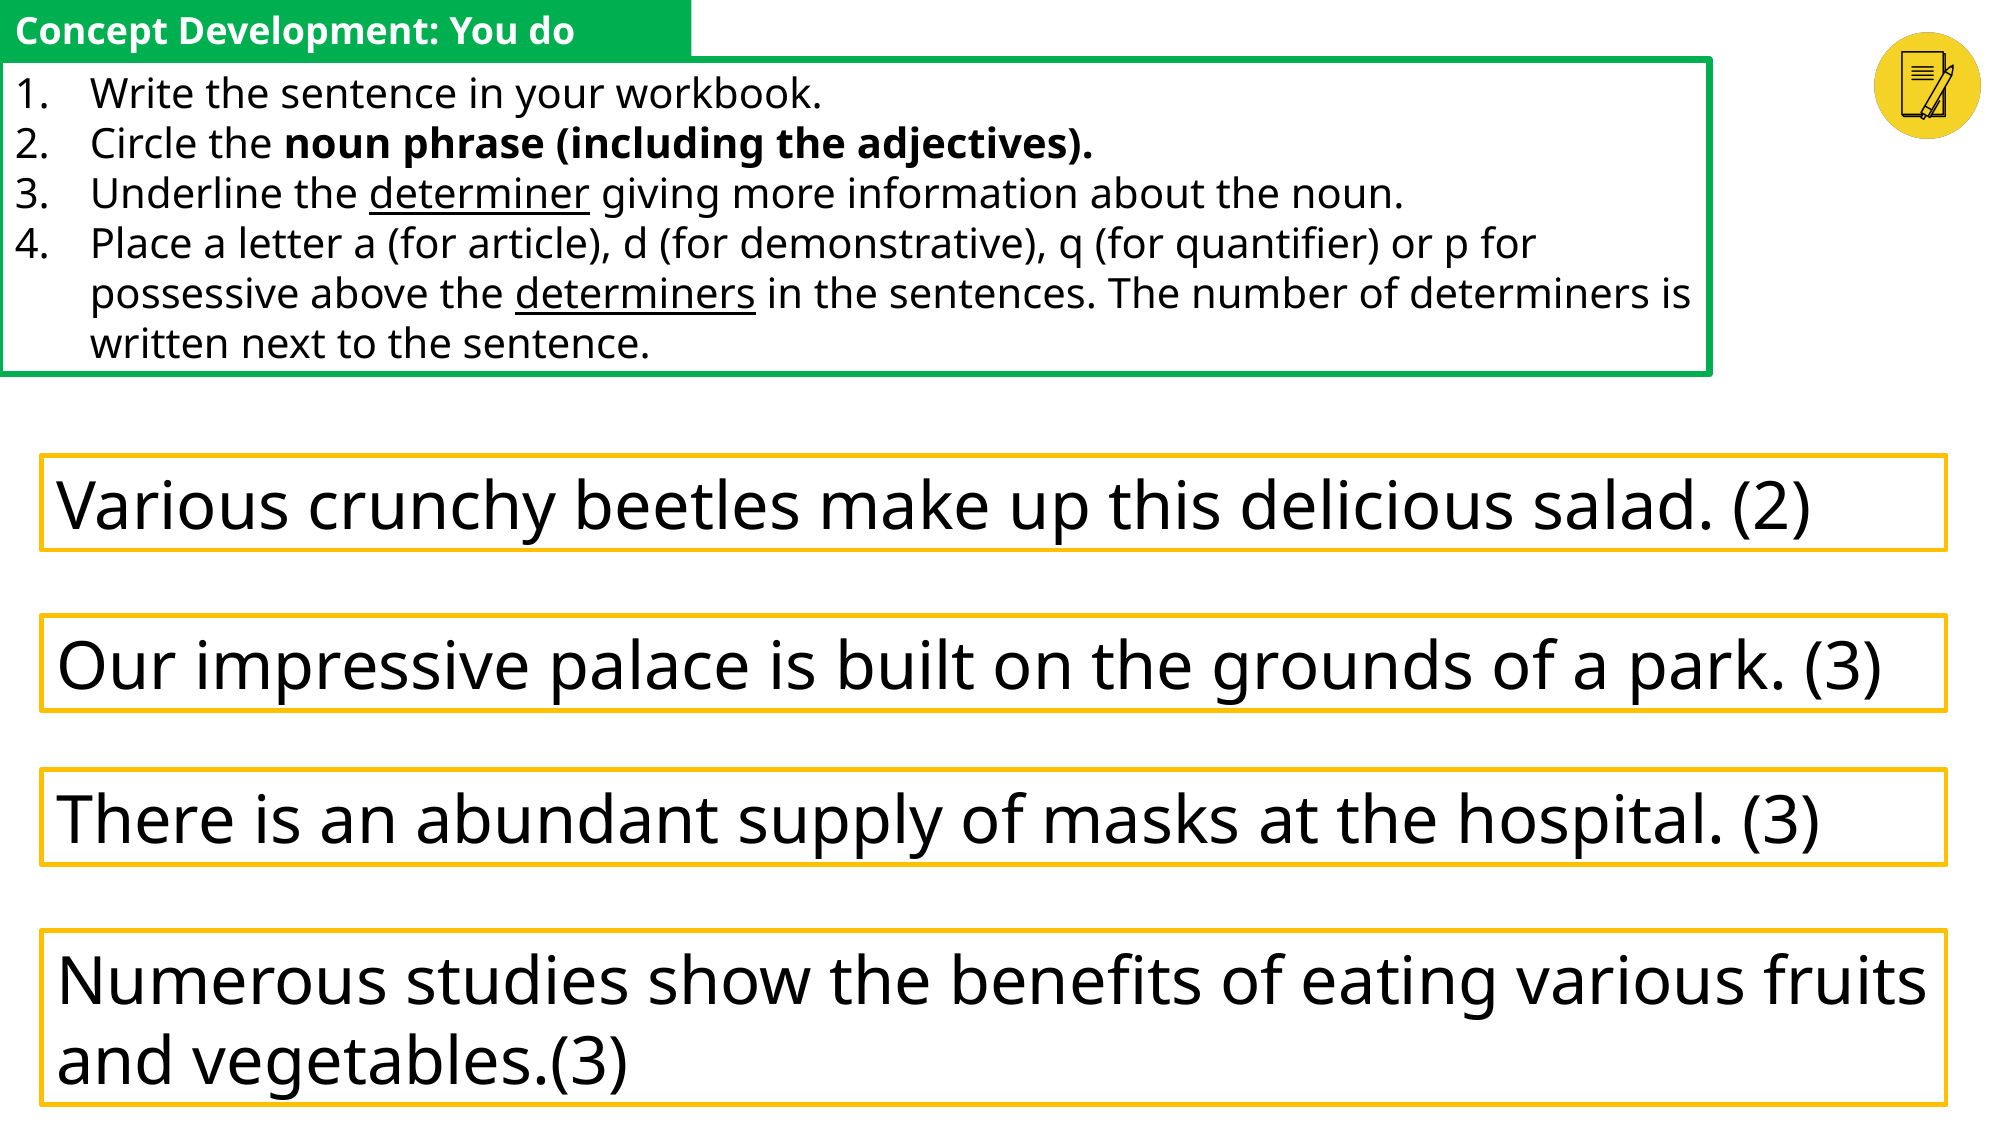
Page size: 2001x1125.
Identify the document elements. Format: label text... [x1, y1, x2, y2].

text_box There is an abundant supply of masks at the hospital. (3) [41, 769, 1946, 865]
text_box Our impressive palace is built on the grounds of a park. (3) [41, 615, 1946, 711]
picture [1872, 30, 1983, 141]
text_box Numerous studies show the benefits of eating various fruits and vegetables.(3) [41, 930, 1946, 1105]
text_box Write the sentence in your workbook. Circle the noun phrase (including the adjectives). Underline the determiner giving more information about the noun. Place a letter a (for article), d (for demonstrative), q (for quantifier) or p for possessive above the determiners in the sentences. The number of determiners is written next to the sentence. [0, 59, 1710, 375]
text_box Concept Development: You do [0, 0, 692, 59]
text_box Various crunchy beetles make up this delicious salad. (2) [41, 455, 1946, 550]
